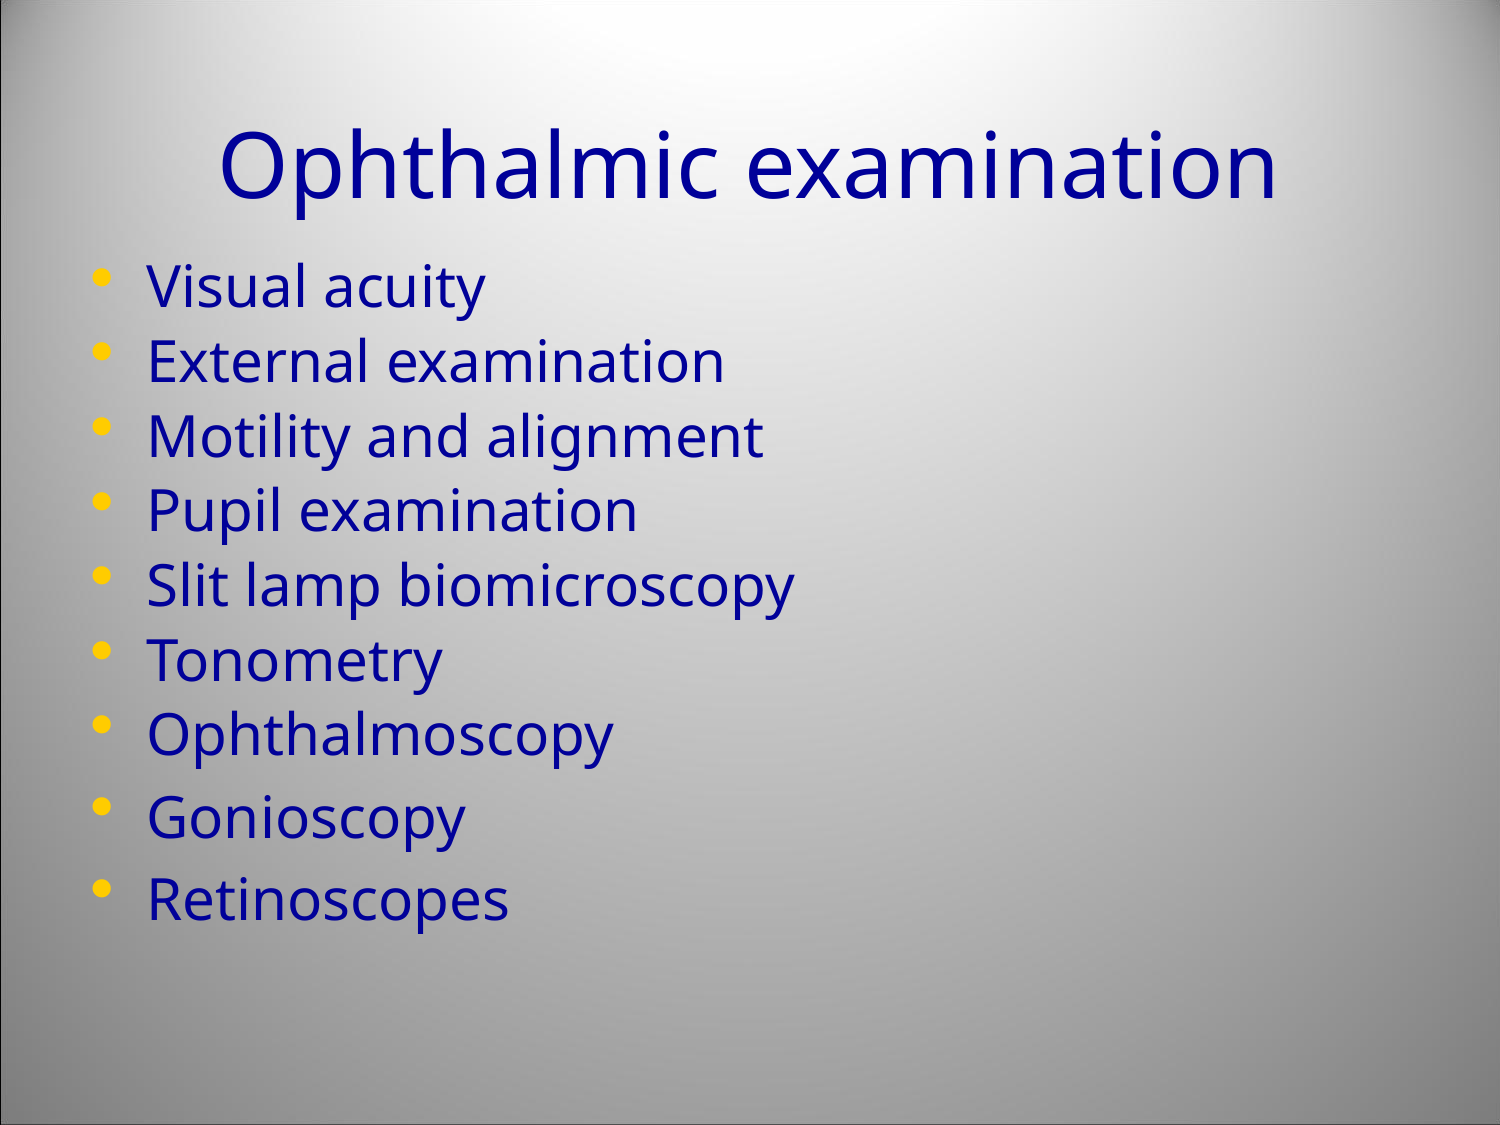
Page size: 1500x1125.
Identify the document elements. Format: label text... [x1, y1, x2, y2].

picture [0, 0, 1500, 1125]
list Visual acuity External examination Motility and alignment Pupil examination Slit lamp biomicroscopy Tonometry Ophthalmoscopy Gonioscopy Retinoscopes [74, 249, 1426, 926]
title Ophthalmic examination [74, 47, 1426, 249]
